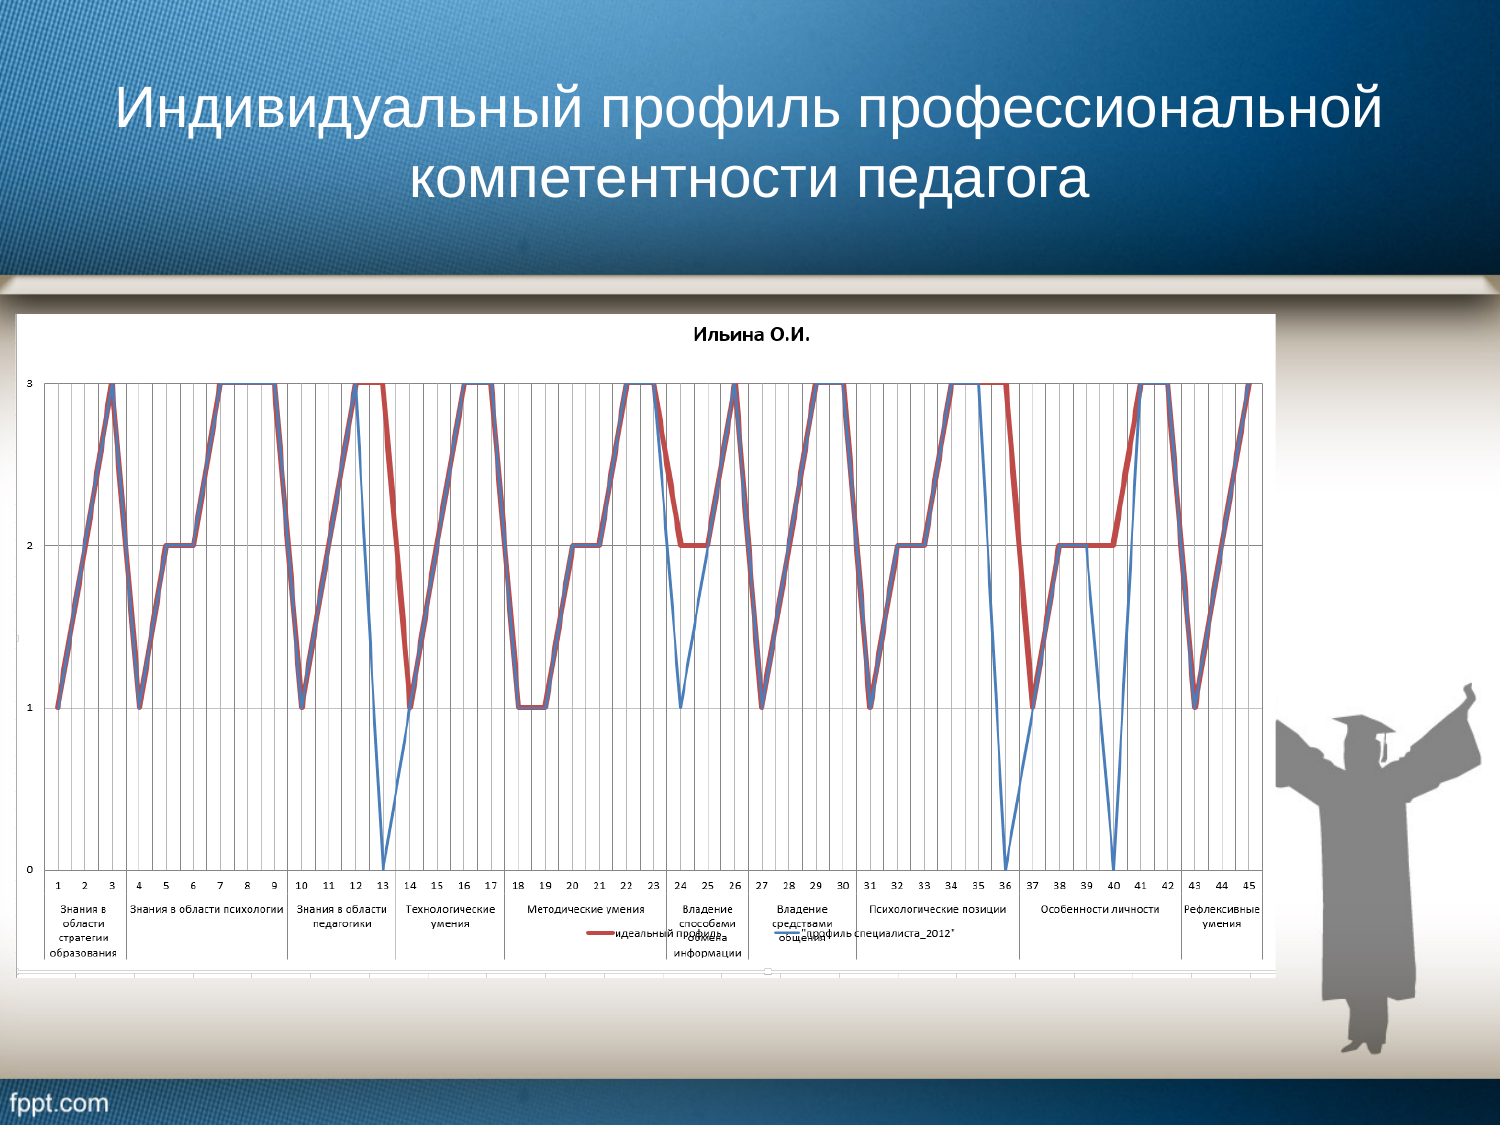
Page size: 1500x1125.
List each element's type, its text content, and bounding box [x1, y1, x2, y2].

picture [0, 0, 1500, 1125]
title Индивидуальный профиль профессиональной компетентности педагога [74, 44, 1426, 233]
